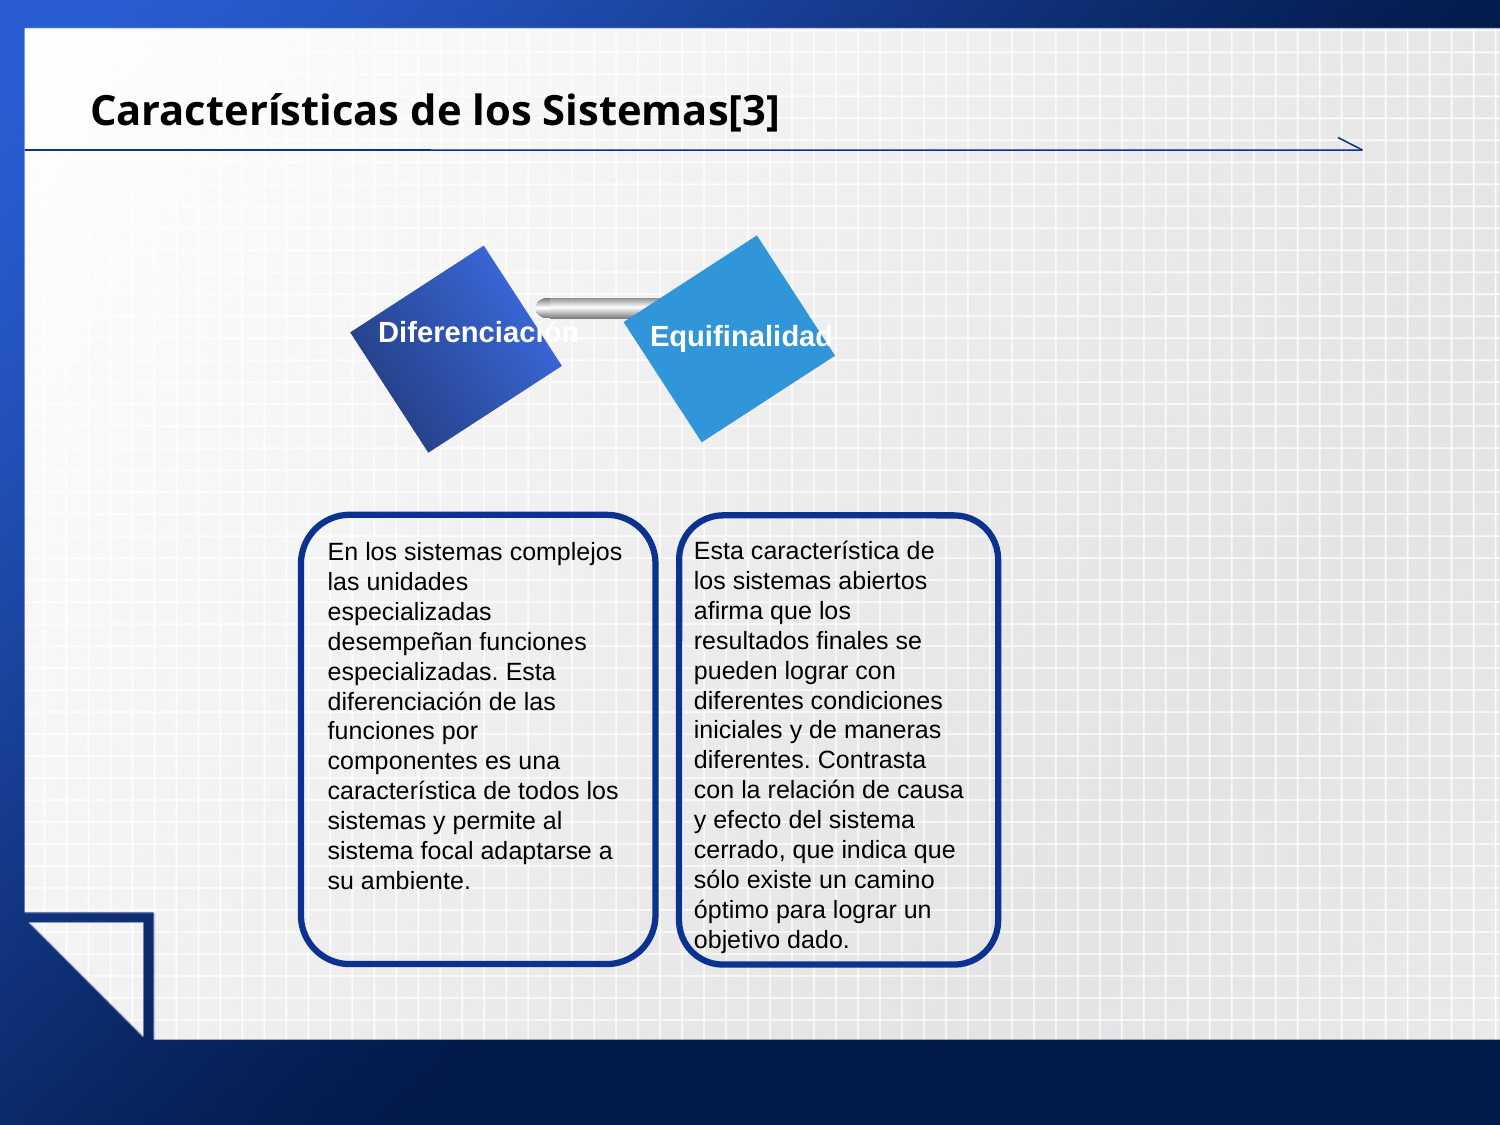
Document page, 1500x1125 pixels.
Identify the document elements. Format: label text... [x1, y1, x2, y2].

text_box [693, 515, 984, 527]
text_box [705, 961, 972, 965]
text_box [317, 514, 639, 527]
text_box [363, 266, 857, 421]
picture [0, 0, 1500, 1125]
text_box [300, 532, 656, 965]
text_box En los sistemas complejos las unidades especializadas desempeñan funciones especializadas. Esta diferenciación de las funciones por componentes es una característica de todos los sistemas y permite al sistema focal adaptarse a su ambiente. [312, 527, 644, 902]
title Características de los Sistemas[3] [74, 62, 1338, 156]
text_box Esta característica de los sistemas abiertos afirma que los resultados finales se pueden lograr con diferentes condiciones iniciales y de maneras diferentes. Contrasta con la relación de causa y efecto del sistema cerrado, que indica que sólo existe un camino óptimo para lograr un objetivo dado. [679, 527, 987, 961]
text_box [987, 530, 999, 950]
